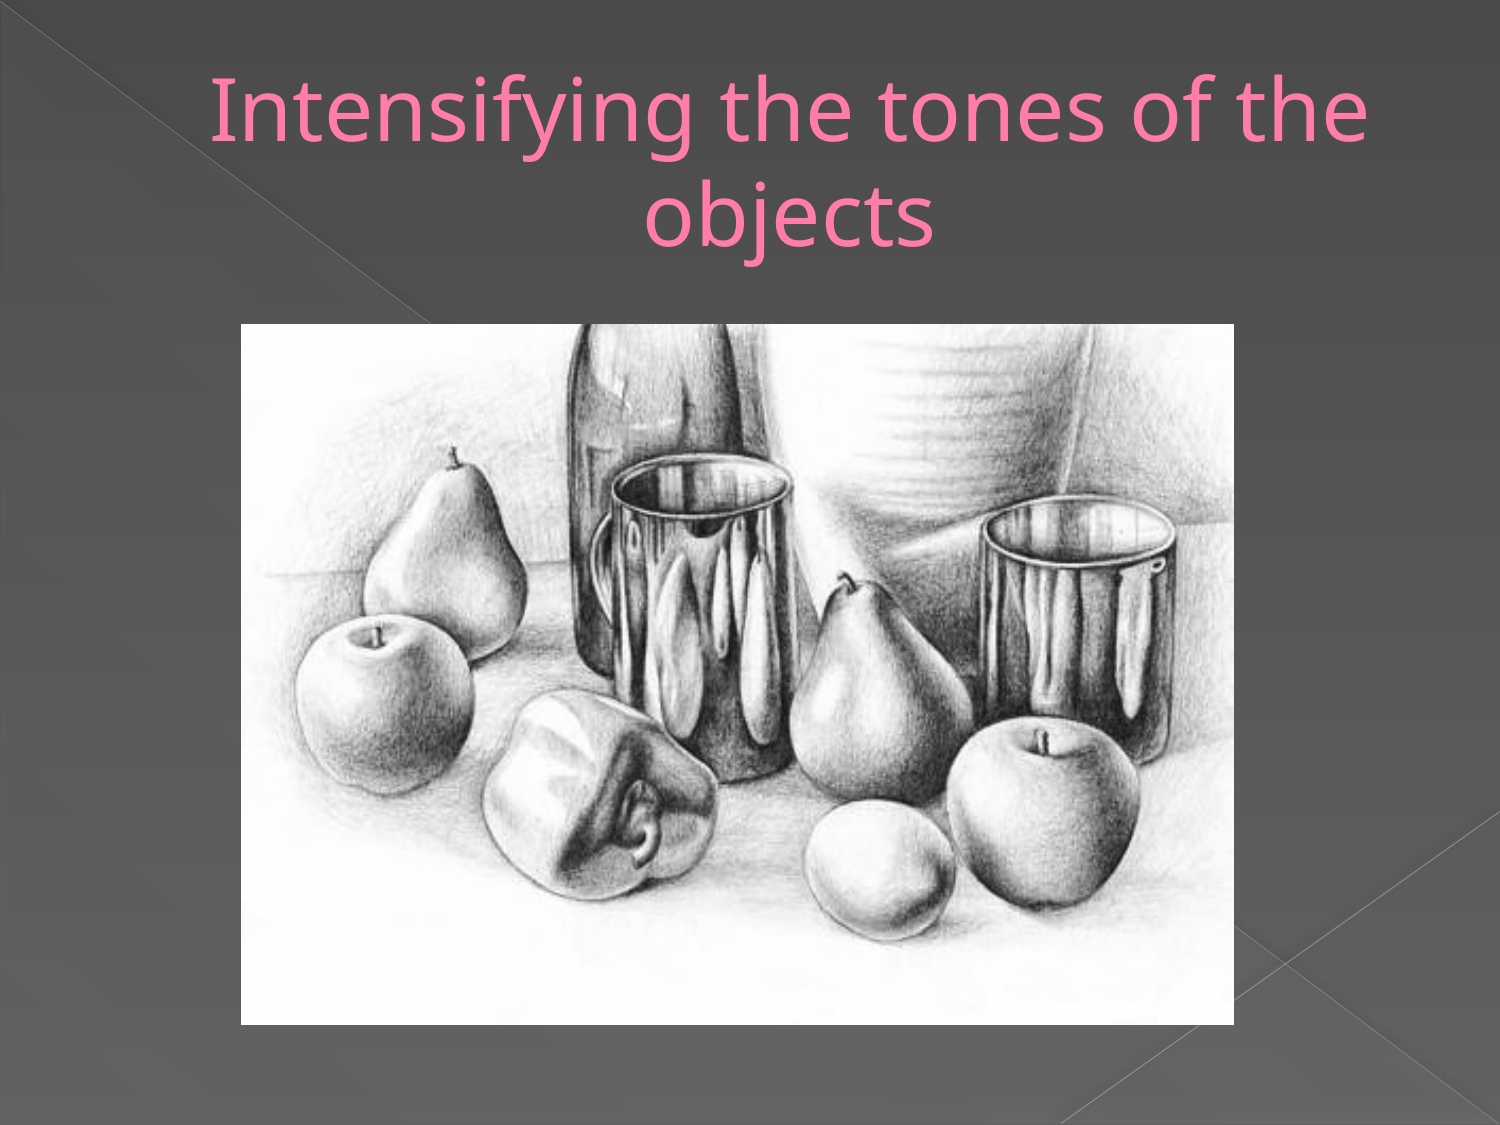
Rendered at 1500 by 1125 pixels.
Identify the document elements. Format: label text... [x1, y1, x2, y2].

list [240, 324, 1234, 1026]
title Intensifying the tones of the objects [75, 43, 1425, 274]
